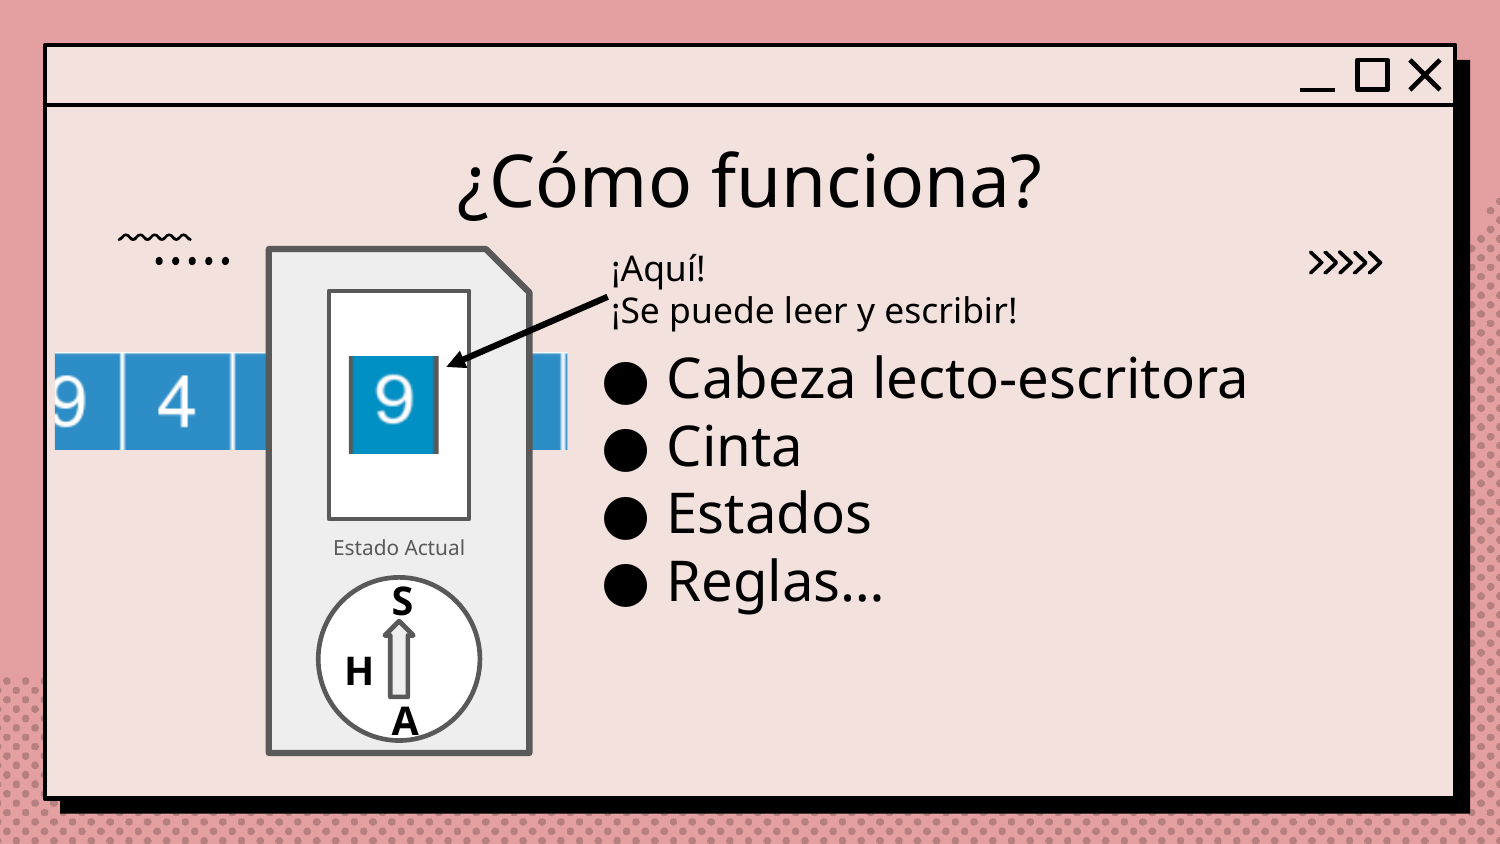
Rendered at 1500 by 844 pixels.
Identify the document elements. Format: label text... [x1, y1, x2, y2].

text_box [155, 256, 163, 266]
text_box [117, 680, 720, 756]
title Cabeza lecto-escritora Cinta Estados Reglas… [576, 327, 1456, 542]
text_box [221, 256, 230, 266]
text_box [318, 580, 480, 741]
title ¿Cómo funciona? [117, 120, 1383, 233]
text_box S [376, 560, 422, 624]
text_box Estado Actual [291, 521, 507, 572]
text_box [1309, 250, 1324, 275]
text_box [205, 256, 213, 266]
text_box [172, 256, 180, 266]
text_box ¡Aquí! ¡Se puede leer y escribir! [595, 231, 1135, 294]
text_box H [329, 631, 374, 687]
picture [54, 352, 568, 454]
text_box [446, 296, 608, 368]
picture [375, 374, 413, 424]
text_box [117, 233, 192, 241]
text_box [1352, 250, 1368, 275]
text_box [188, 256, 196, 266]
text_box [1368, 250, 1383, 275]
text_box A [376, 680, 422, 737]
text_box [329, 458, 470, 519]
text_box [268, 249, 530, 350]
text_box [1337, 250, 1354, 275]
text_box [384, 624, 414, 680]
text_box [329, 290, 470, 350]
text_box [1323, 250, 1338, 275]
text_box [268, 458, 530, 753]
